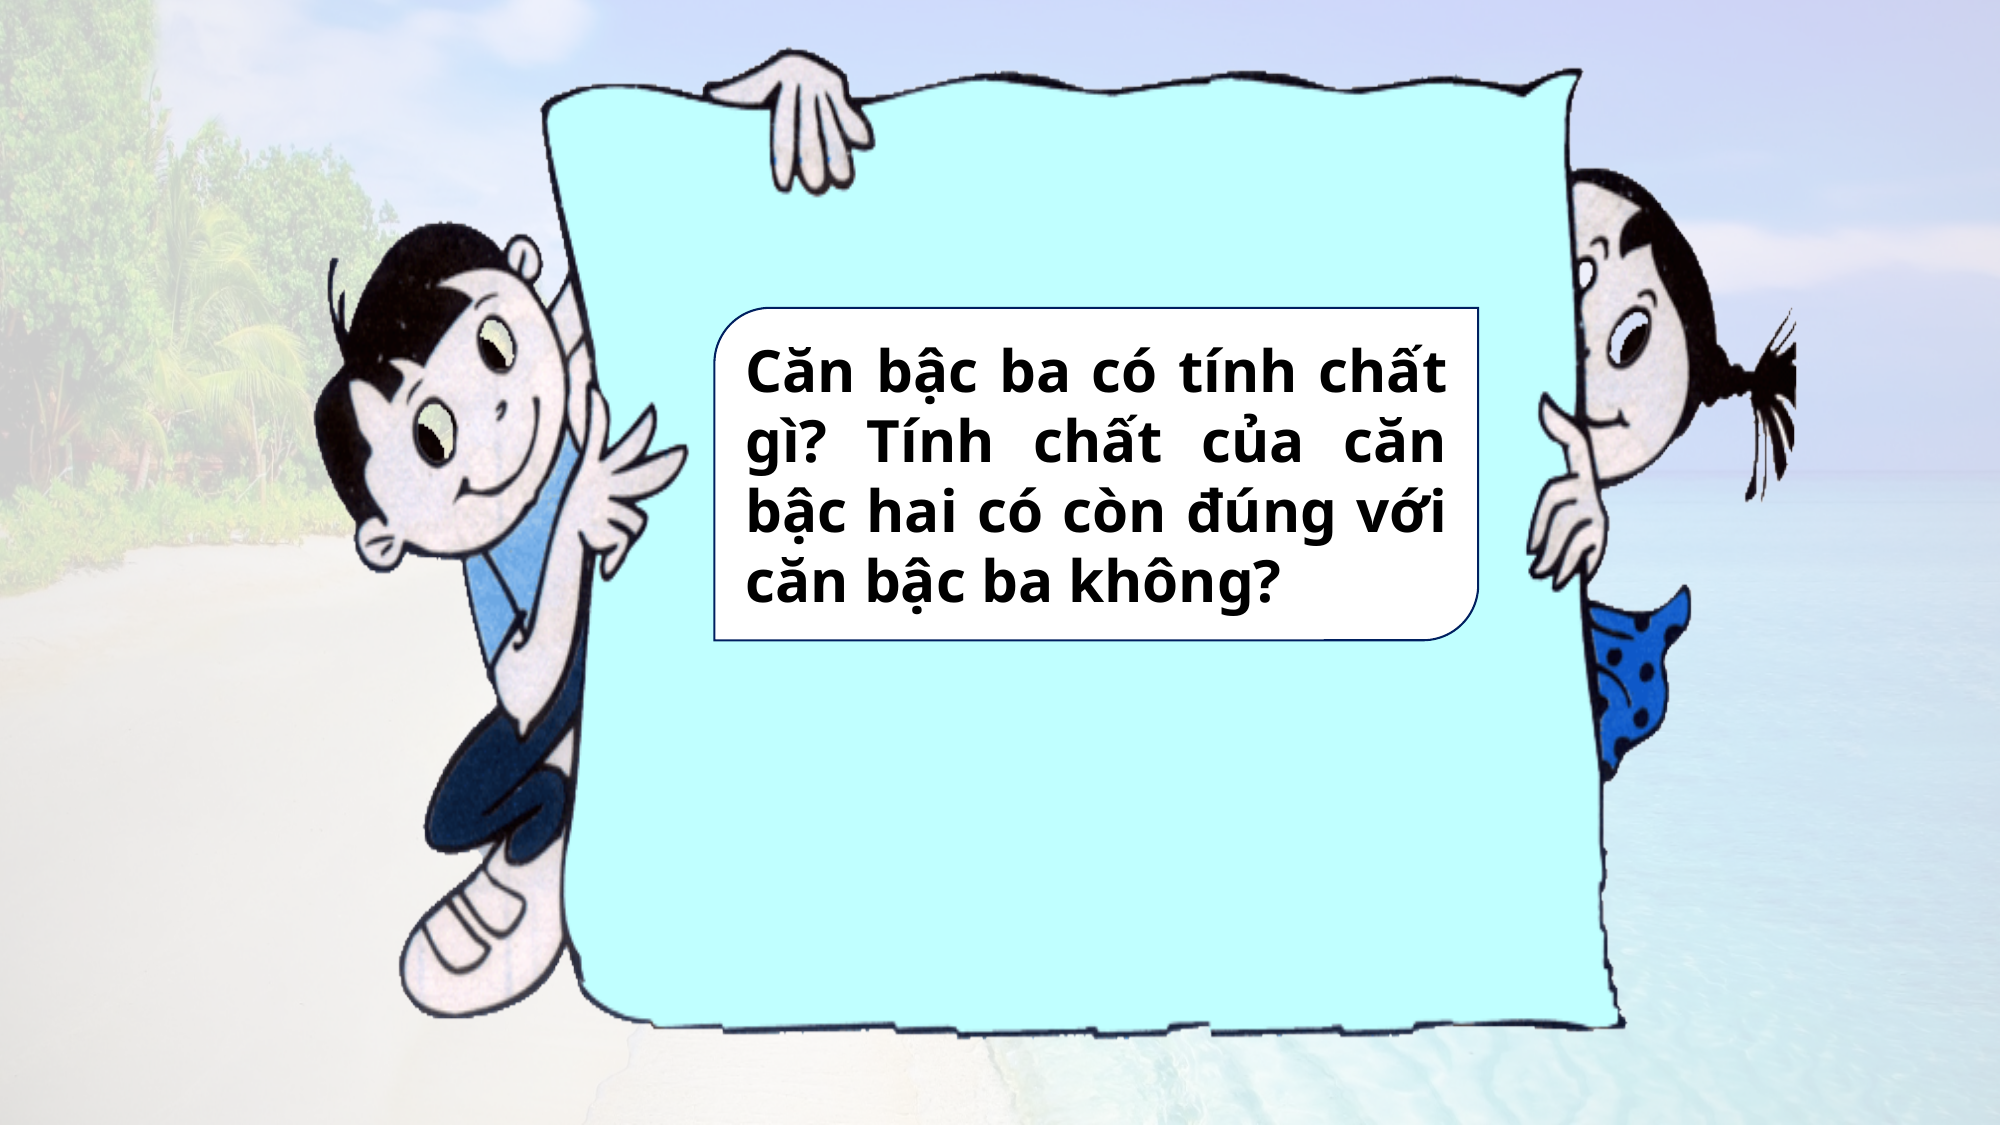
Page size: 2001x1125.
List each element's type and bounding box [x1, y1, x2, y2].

picture [298, 37, 1799, 1046]
